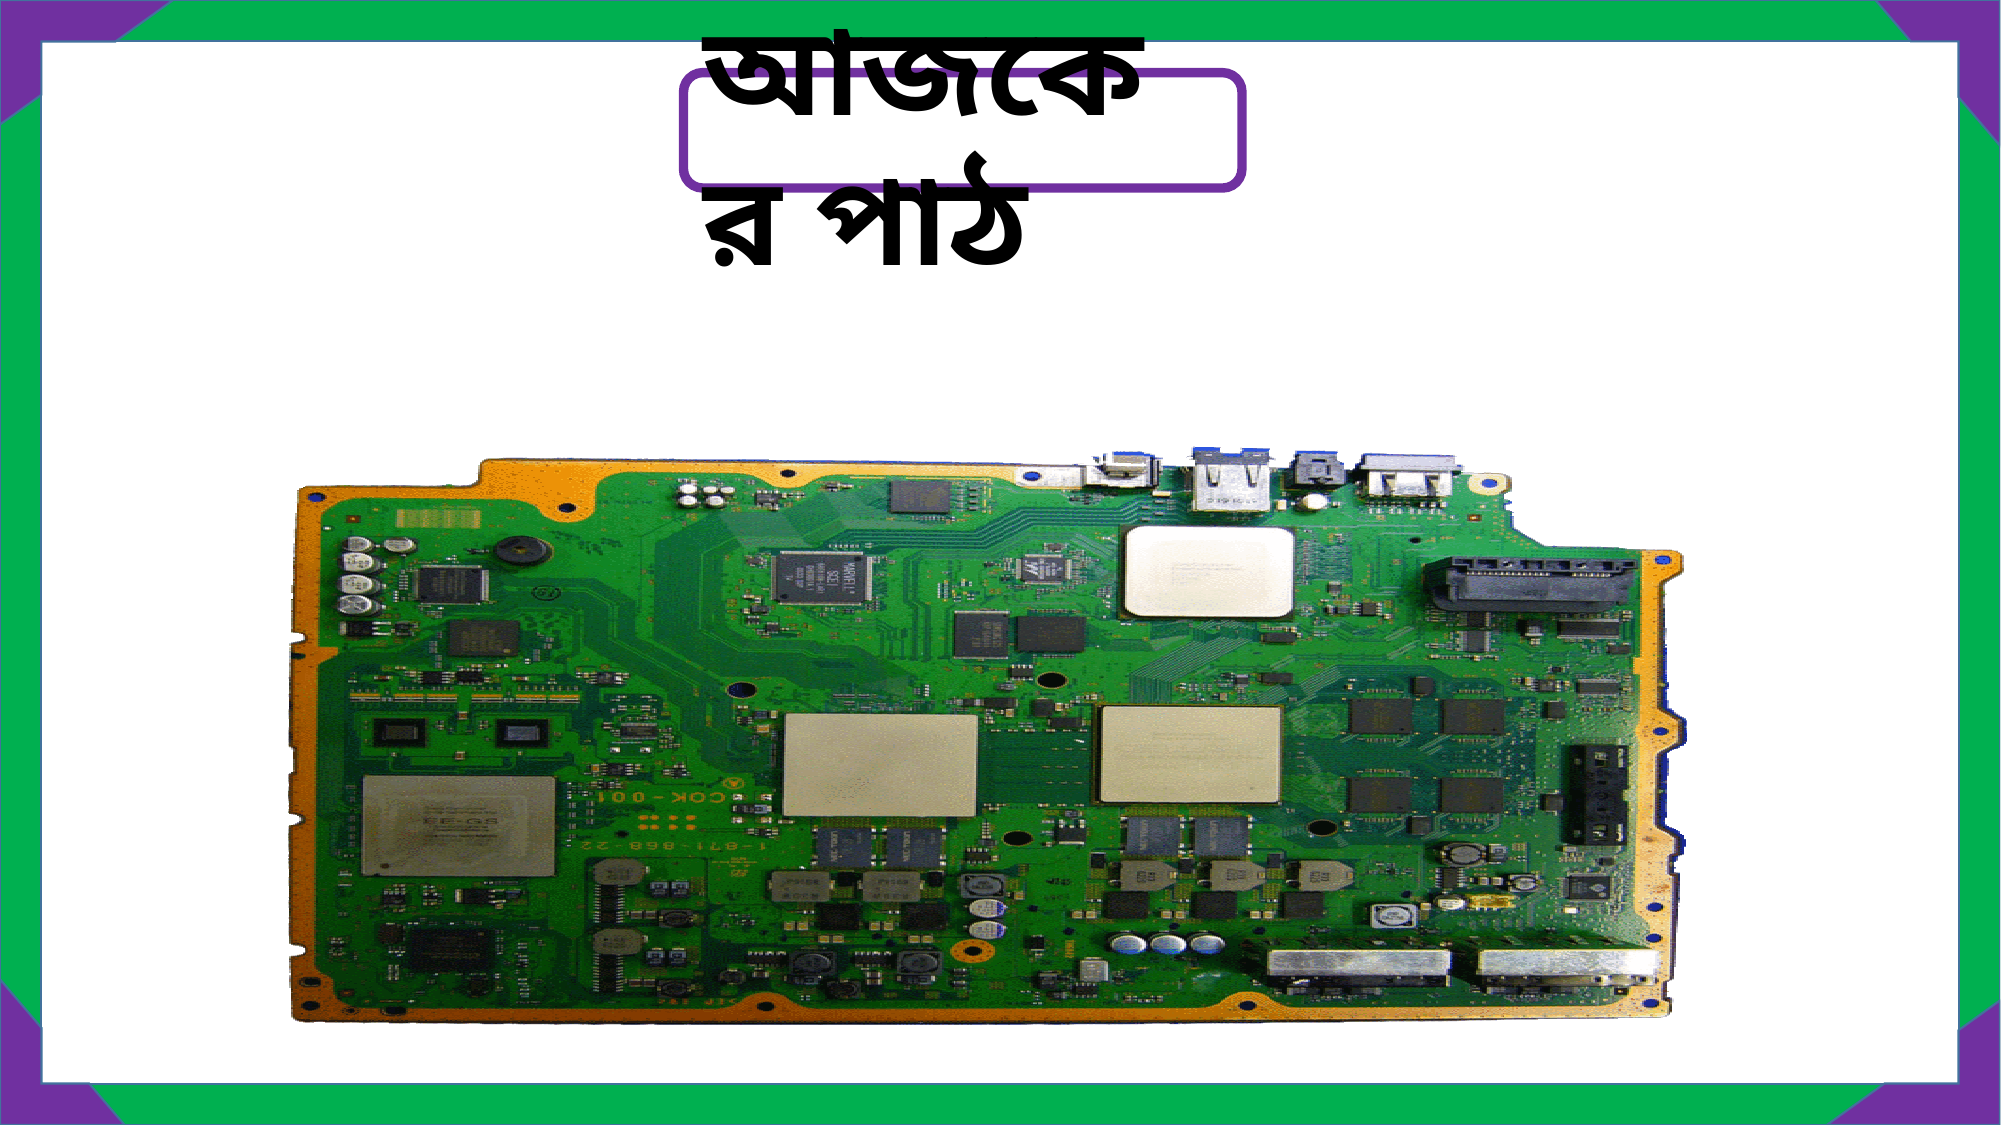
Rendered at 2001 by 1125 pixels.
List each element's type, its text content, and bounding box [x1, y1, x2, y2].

picture [222, 440, 1803, 1043]
text_box আজকের পাঠ [682, 71, 1244, 150]
text_box মাদারবোর্ড [565, 150, 1498, 440]
